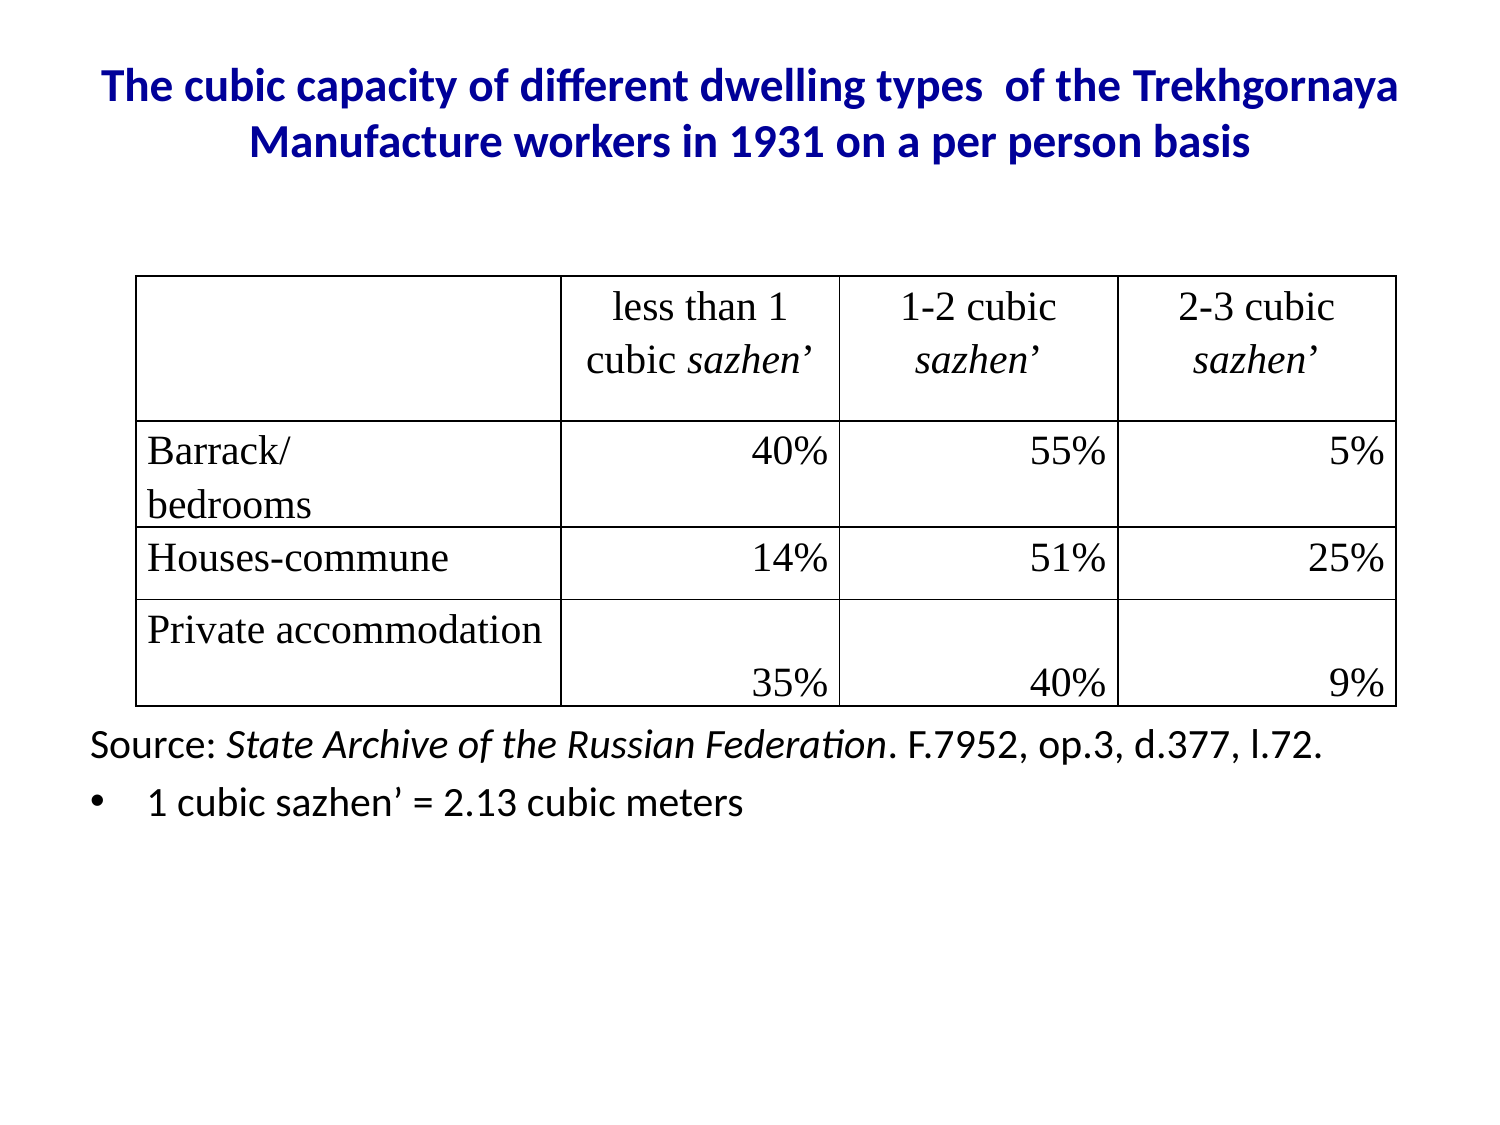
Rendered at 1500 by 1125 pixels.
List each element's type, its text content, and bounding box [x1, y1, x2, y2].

table_cell Houses-commune [137, 528, 560, 599]
table_cell 9% [1119, 600, 1395, 705]
list Source: State Archive of the Russian Federation. F.7952, op.3, d.377, l.72. 1 cubic sazhen’ = 2.13 cubic meters [75, 247, 1425, 1005]
table_cell 51% [840, 528, 1117, 599]
table_cell 25% [1119, 528, 1395, 599]
table_cell 40% [840, 600, 1117, 705]
table_cell 35% [562, 600, 839, 705]
table_cell 55% [840, 422, 1117, 526]
table_cell 40% [562, 422, 839, 526]
table_header 1-2 cubic sazhen’ [840, 277, 1117, 420]
table_cell Barrack/ bedrooms [137, 422, 560, 526]
table_cell 14% [562, 528, 839, 599]
table_header less than 1 cubic sazhen’ [562, 277, 839, 420]
table_cell 5% [1119, 422, 1395, 526]
table_cell Private accommodation [137, 600, 560, 705]
table_header [137, 277, 560, 420]
title The cubic capacity of different dwelling types of the Trekhgornaya Manufacture workers in 1931 on a per person basis [75, 45, 1425, 233]
table_header 2-3 cubic sazhen’ [1119, 277, 1395, 420]
